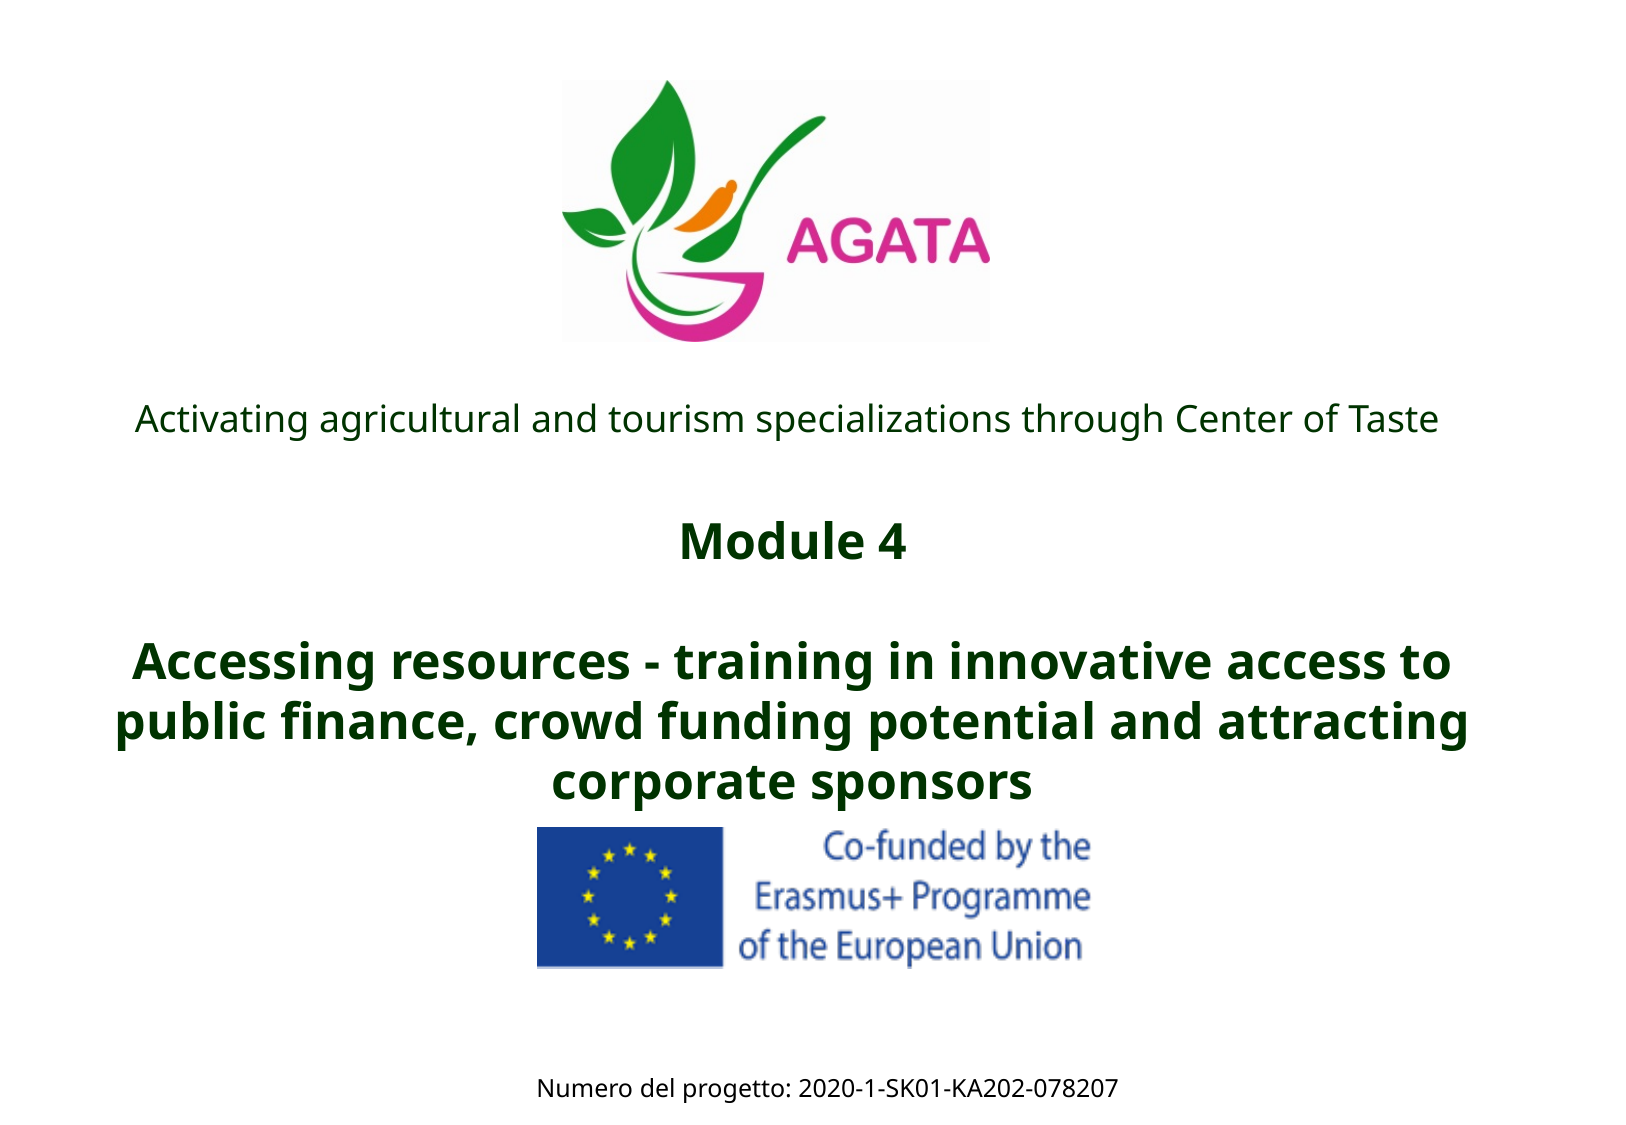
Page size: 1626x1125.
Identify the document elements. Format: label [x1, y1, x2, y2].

picture [537, 827, 1154, 969]
picture [562, 80, 990, 342]
